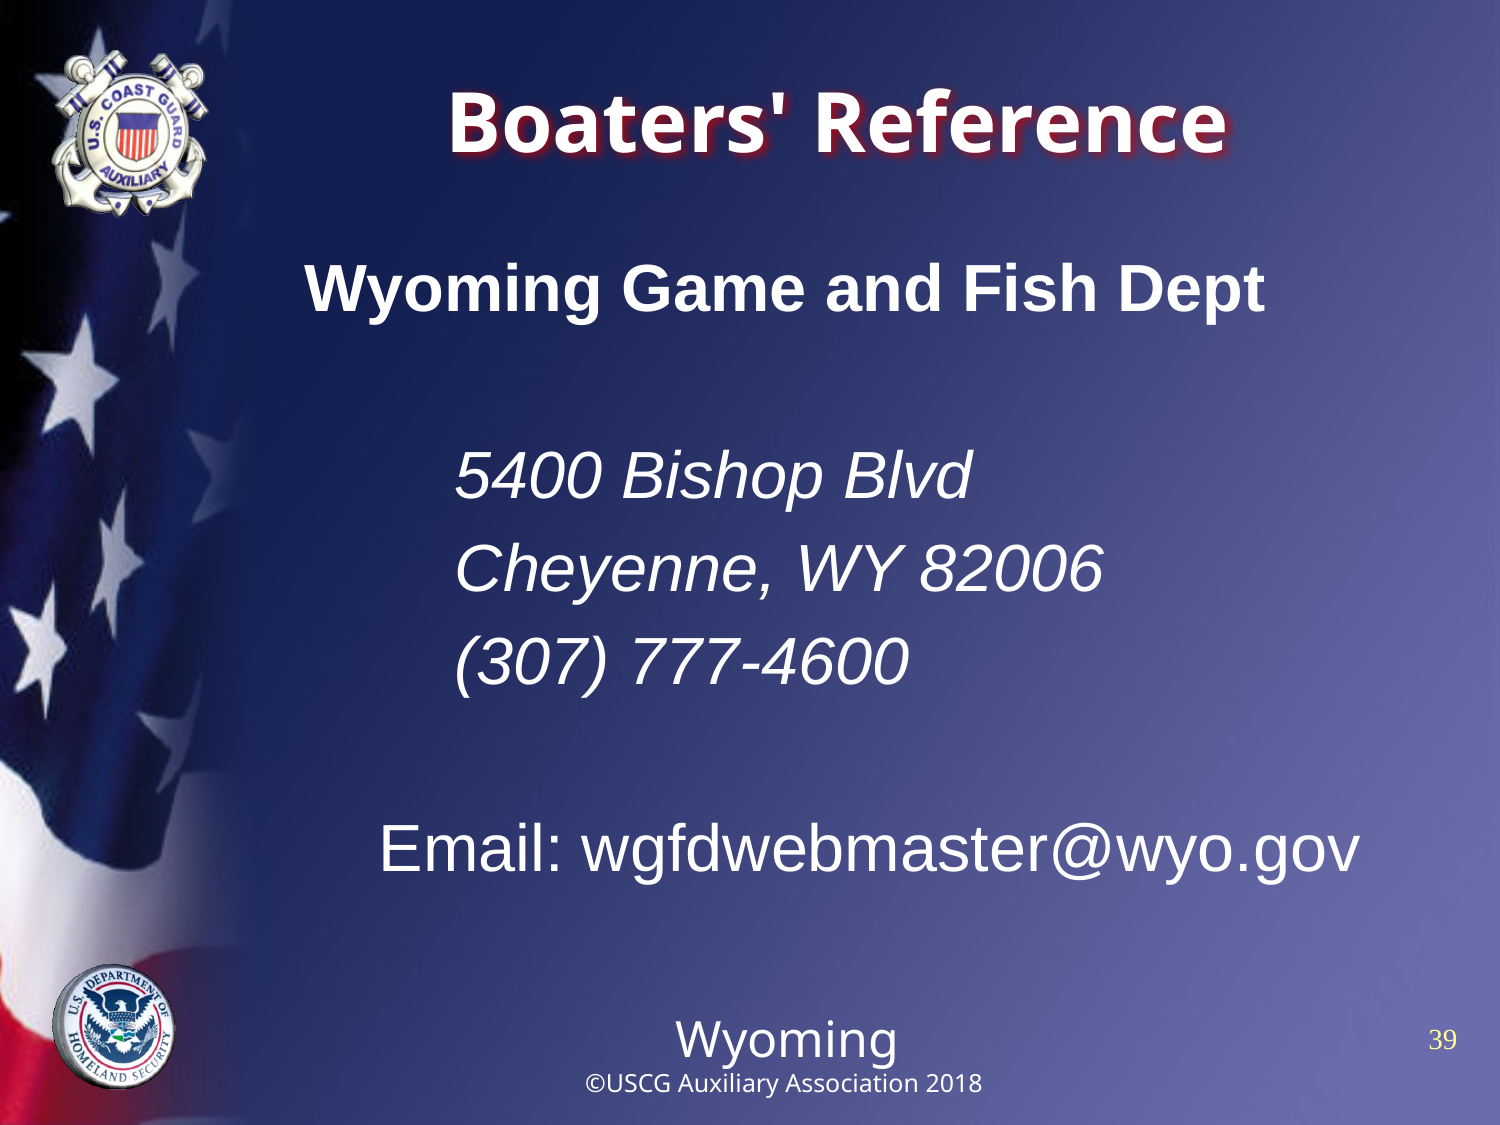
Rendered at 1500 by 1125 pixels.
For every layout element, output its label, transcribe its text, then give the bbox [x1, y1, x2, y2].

list Wyoming Game and Fish Dept 5400 Bishop Blvd Cheyenne, WY 82006 (307) 777-4600 Email: wgfdwebmaster@wyo.gov [289, 237, 1478, 1038]
picture [0, 0, 1500, 1125]
footer Wyoming ©USCG Auxiliary Association 2018 [525, 999, 1050, 1100]
title Boaters' Reference [200, 24, 1475, 213]
slide_number 39 [1160, 1012, 1473, 1088]
